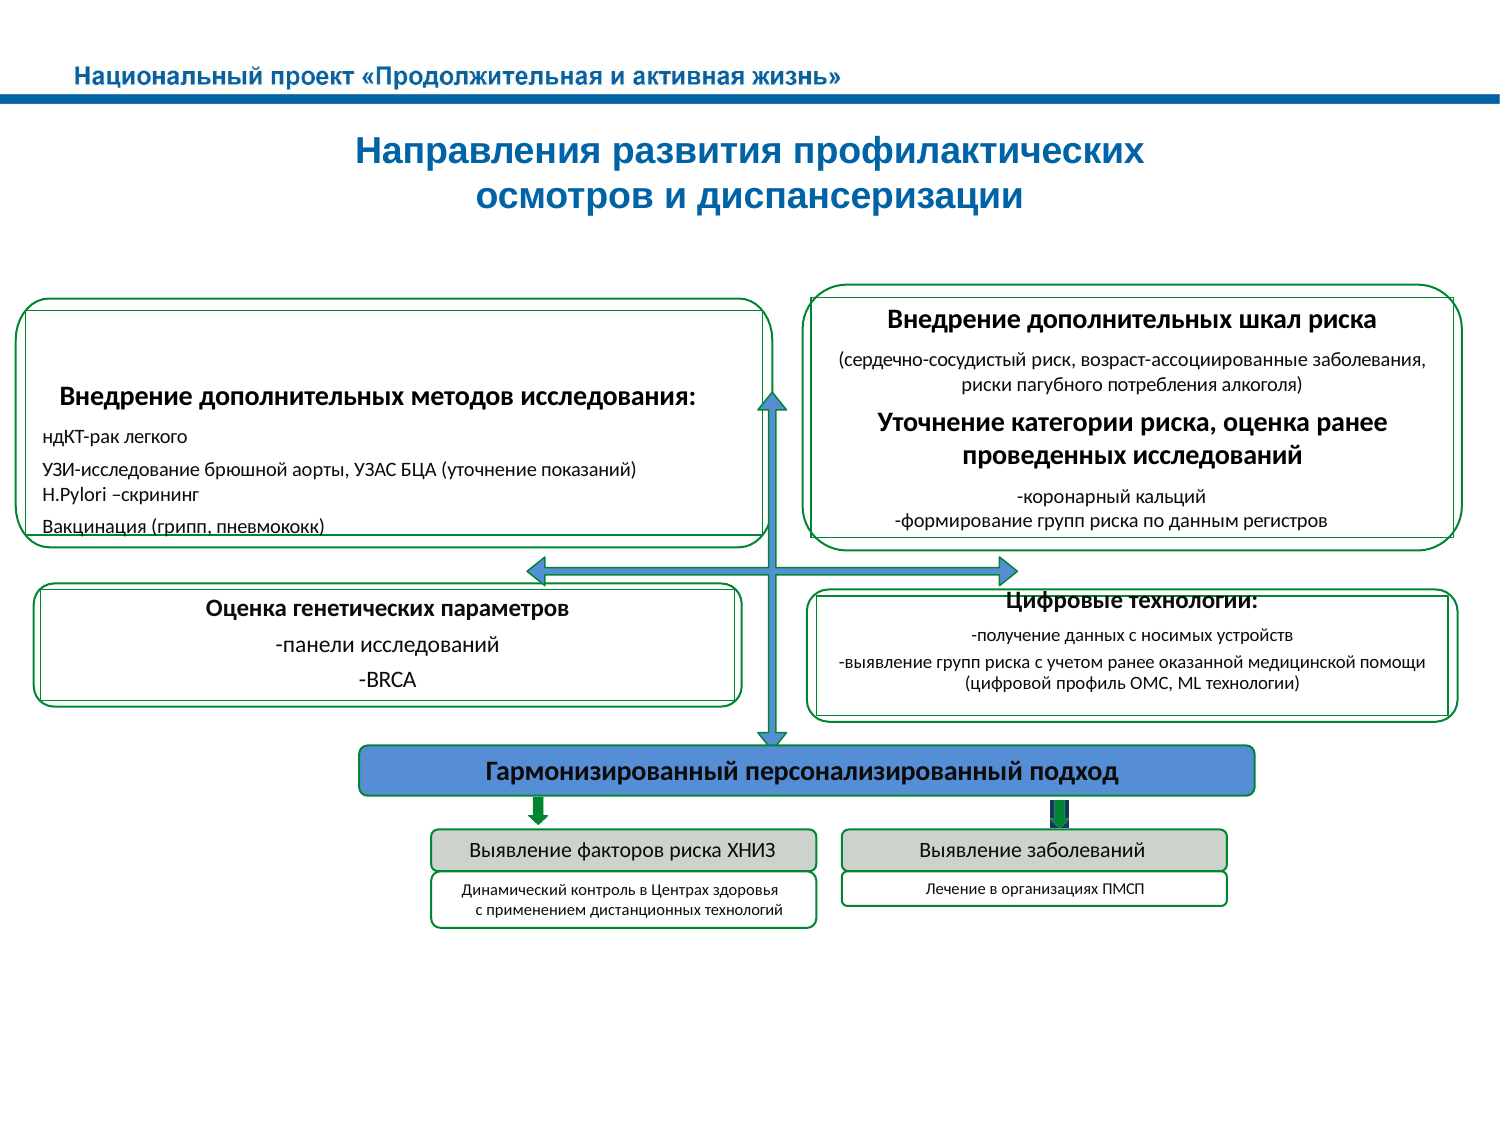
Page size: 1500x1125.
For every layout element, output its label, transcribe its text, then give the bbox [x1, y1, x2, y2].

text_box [1261, 588, 1459, 723]
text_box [32, 582, 353, 708]
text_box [840, 870, 1228, 907]
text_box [1074, 828, 1228, 869]
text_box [430, 796, 1070, 929]
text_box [358, 391, 1256, 797]
picture [0, 32, 1500, 114]
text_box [801, 283, 1464, 552]
text_box Направления развития профилактических осмотров и диспансеризации [230, 121, 1270, 224]
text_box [14, 297, 774, 549]
